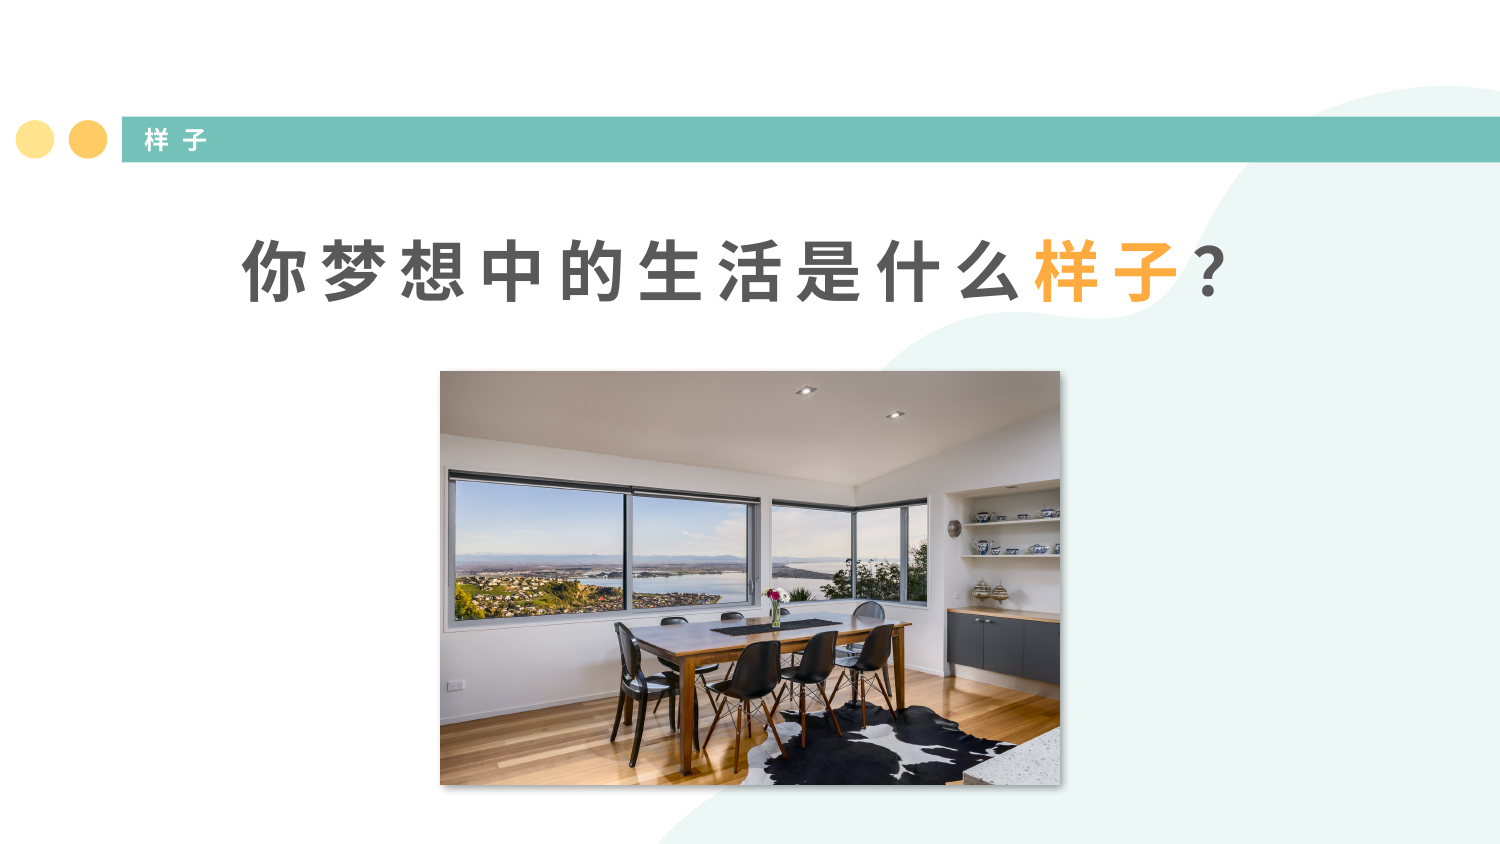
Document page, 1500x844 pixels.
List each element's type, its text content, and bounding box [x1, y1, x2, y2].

text_box 你梦想中的生活是什么样子？ [226, 222, 1274, 318]
picture [440, 371, 1060, 785]
title 样子 [129, 118, 952, 170]
